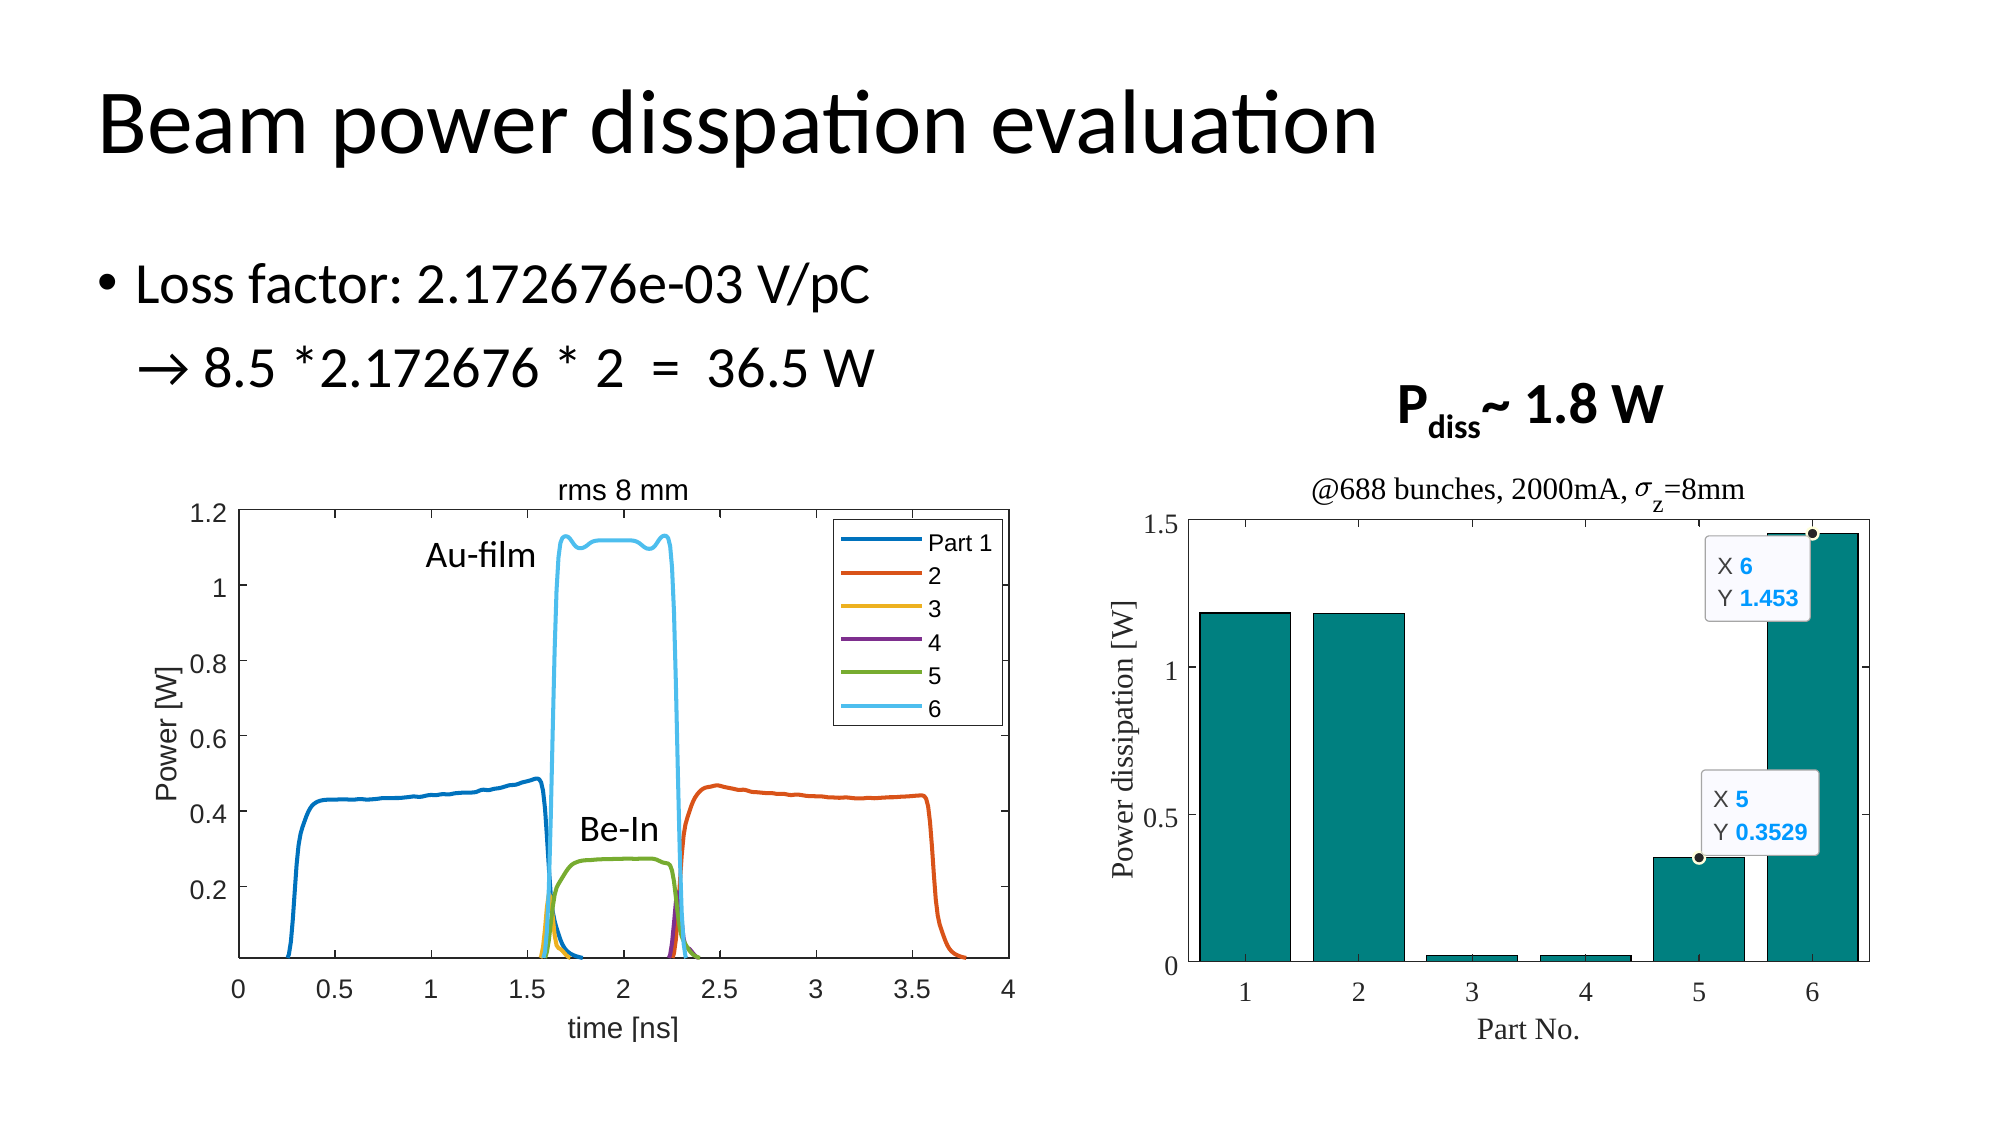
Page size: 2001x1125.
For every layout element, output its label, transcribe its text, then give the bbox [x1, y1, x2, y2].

text_box Pdiss~ 1.8 W [1382, 358, 1728, 453]
title Beam power disspation evaluation [82, 49, 1863, 198]
picture [1086, 462, 1900, 1043]
list Loss factor: 2.172676e-03 V/pC → 8.5 *2.172676 * 2 = 36.5 W [82, 245, 1808, 415]
picture [127, 462, 1042, 1043]
